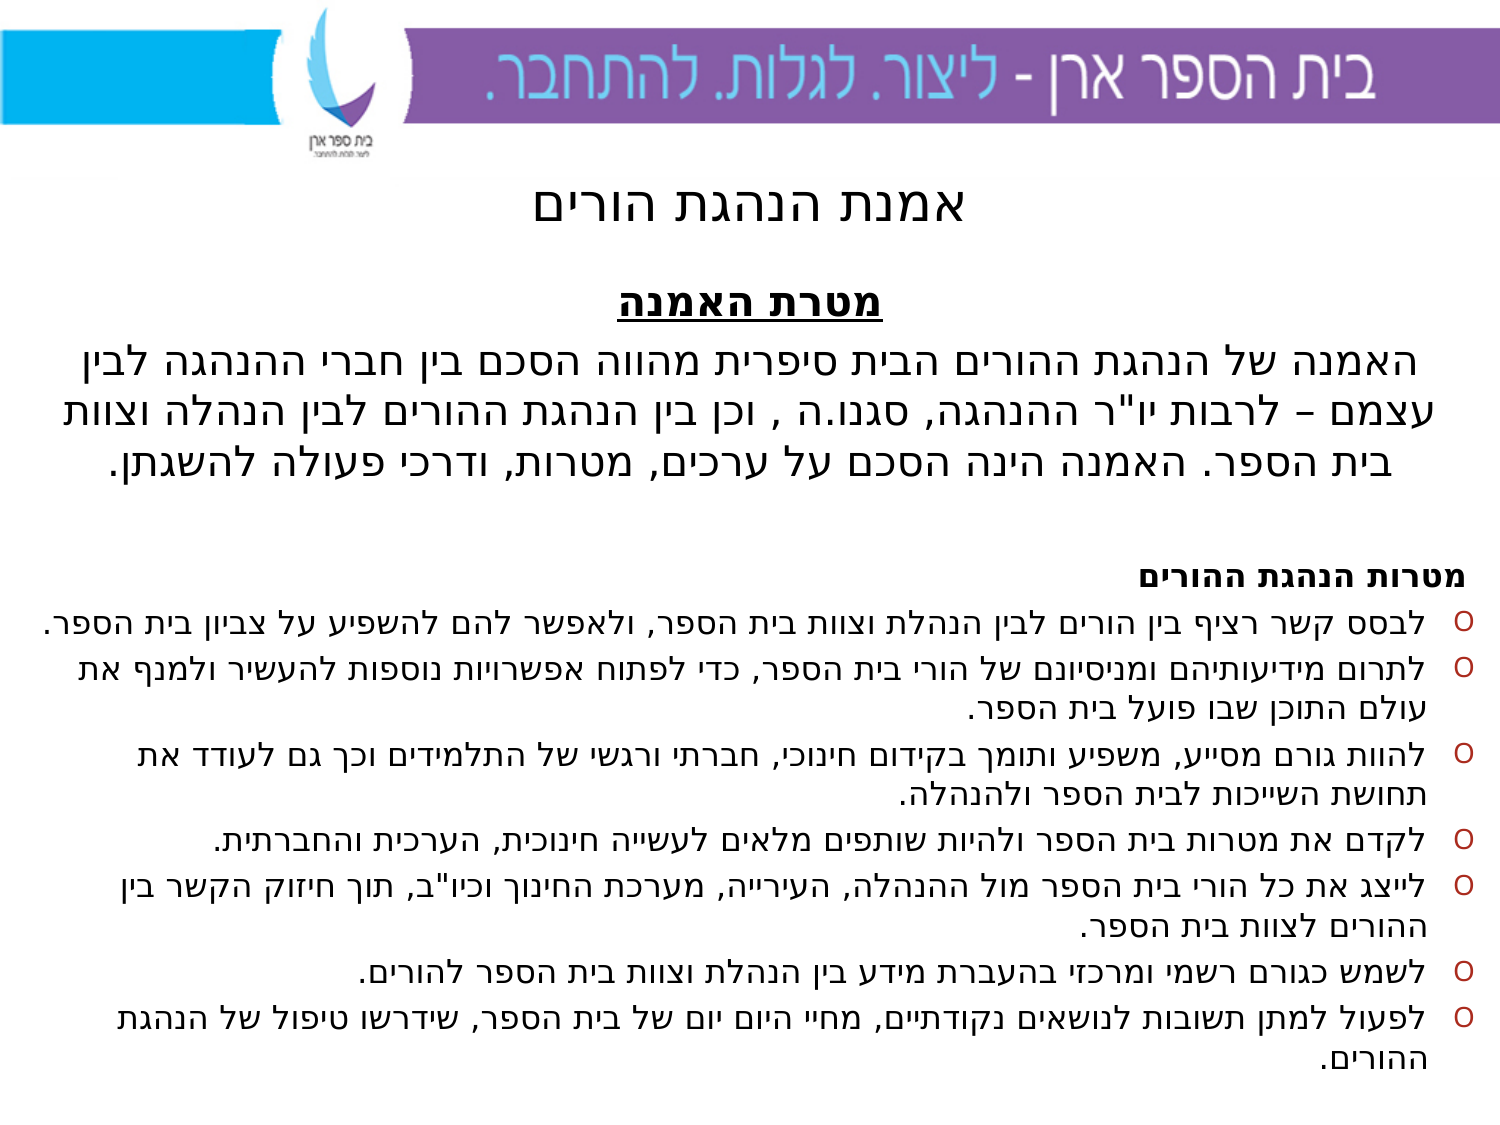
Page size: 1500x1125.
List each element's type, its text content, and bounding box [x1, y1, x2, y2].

picture [0, 0, 1500, 1125]
text_box מטרות הנהגת ההורים לבסס קשר רציף בין הורים לבין הנהלת וצוות בית הספר, ולאפשר להם להשפיע על צביון בית הספר. לתרום מידיעותיהם ומניסיונם של הורי בית הספר, כדי לפתוח אפשרויות נוספות להעשיר ולמנף את עולם התוכן שבו פועל בית הספר. להוות גורם מסייע, משפיע ותומך בקידום חינוכי, חברתי ורגשי של התלמידים וכך גם לעודד את תחושת השייכות לבית הספר ולהנהלה. לקדם את מטרות בית הספר ולהיות שותפים מלאים לעשייה חינוכית, הערכית והחברתית. לייצג את כל הורי בית הספר מול ההנהלה, העירייה, מערכת החינוך וכיו"ב, תוך חיזוק הקשר בין ההורים לצוות בית הספר. לשמש כגורם רשמי ומרכזי בהעברת מידע בין הנהלת וצוות בית הספר להורים. לפעול למתן תשובות לנושאים נקודתיים, מחיי היום יום של בית הספר, שידרשו טיפול של הנהגת ההורים. [17, 547, 1483, 1103]
title אמנת הנהגת הורים [178, 160, 1322, 240]
list מטרת האמנה האמנה של הנהגת ההורים הבית סיפרית מהווה הסכם בין חברי ההנהגה לבין עצמם – לרבות יו"ר ההנהגה, סגנו.ה , וכן בין הנהגת ההורים לבין הנהלה וצוות בית הספר. האמנה הינה הסכם על ערכים, מטרות, ודרכי פעולה להשגתן. [17, 267, 1483, 527]
